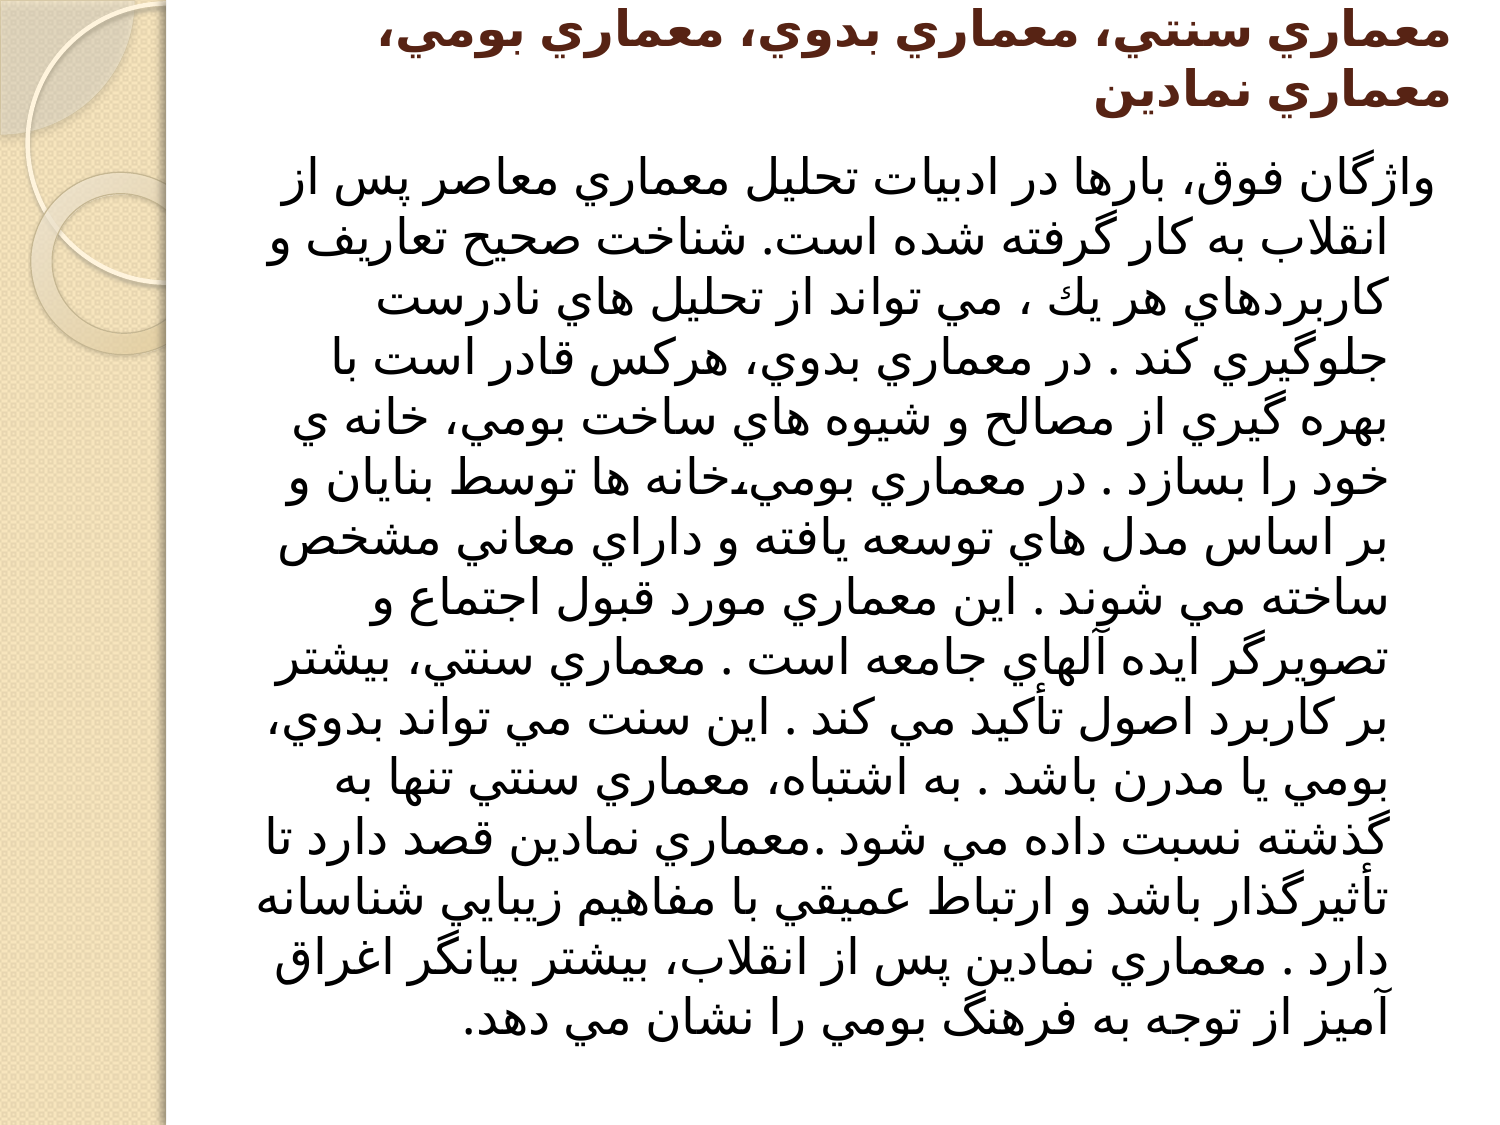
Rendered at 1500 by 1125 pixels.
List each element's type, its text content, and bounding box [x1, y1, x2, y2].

list واژگان فوق، بارها در ادبيات تحليل معماري معاصر پس از انقلاب به كار گرفته شده است. شناخت صحيح تعاريف و كاربردهاي هر يك ، مي تواند از تحليل هاي نادرست جلوگيري كند . در معماري بدوي، هركس قادر است با بهره گيري از مصالح و شيوه هاي ساخت بومي، خانه ي خود را بسازد . در معماري بومي،خانه ها توسط بنايان و بر اساس مدل هاي توسعه يافته و داراي معاني مشخص ساخته مي شوند . اين معماري مورد قبول اجتماع و تصويرگر ايده آلهاي جامعه است . معماري سنتي، بيشتر بر كاربرد اصول تأكيد مي كند . اين سنت مي تواند بدوي، بومي يا مدرن باشد . به اشتباه، معماري سنتي تنها به گذشته نسبت داده مي شود .معماري نمادين قصد دارد تا تأثيرگذار باشد و ارتباط عميقي با مفاهيم زيبايي شناسانه دارد . معماري نمادين پس از انقلاب، بيشتر بيانگر اغراق آميز از توجه به فرهنگ بومي را نشان مي دهد. [235, 137, 1466, 1025]
title معماري سنتي، معماري بدوي، معماري بومي، معماري نمادين [237, 0, 1468, 150]
